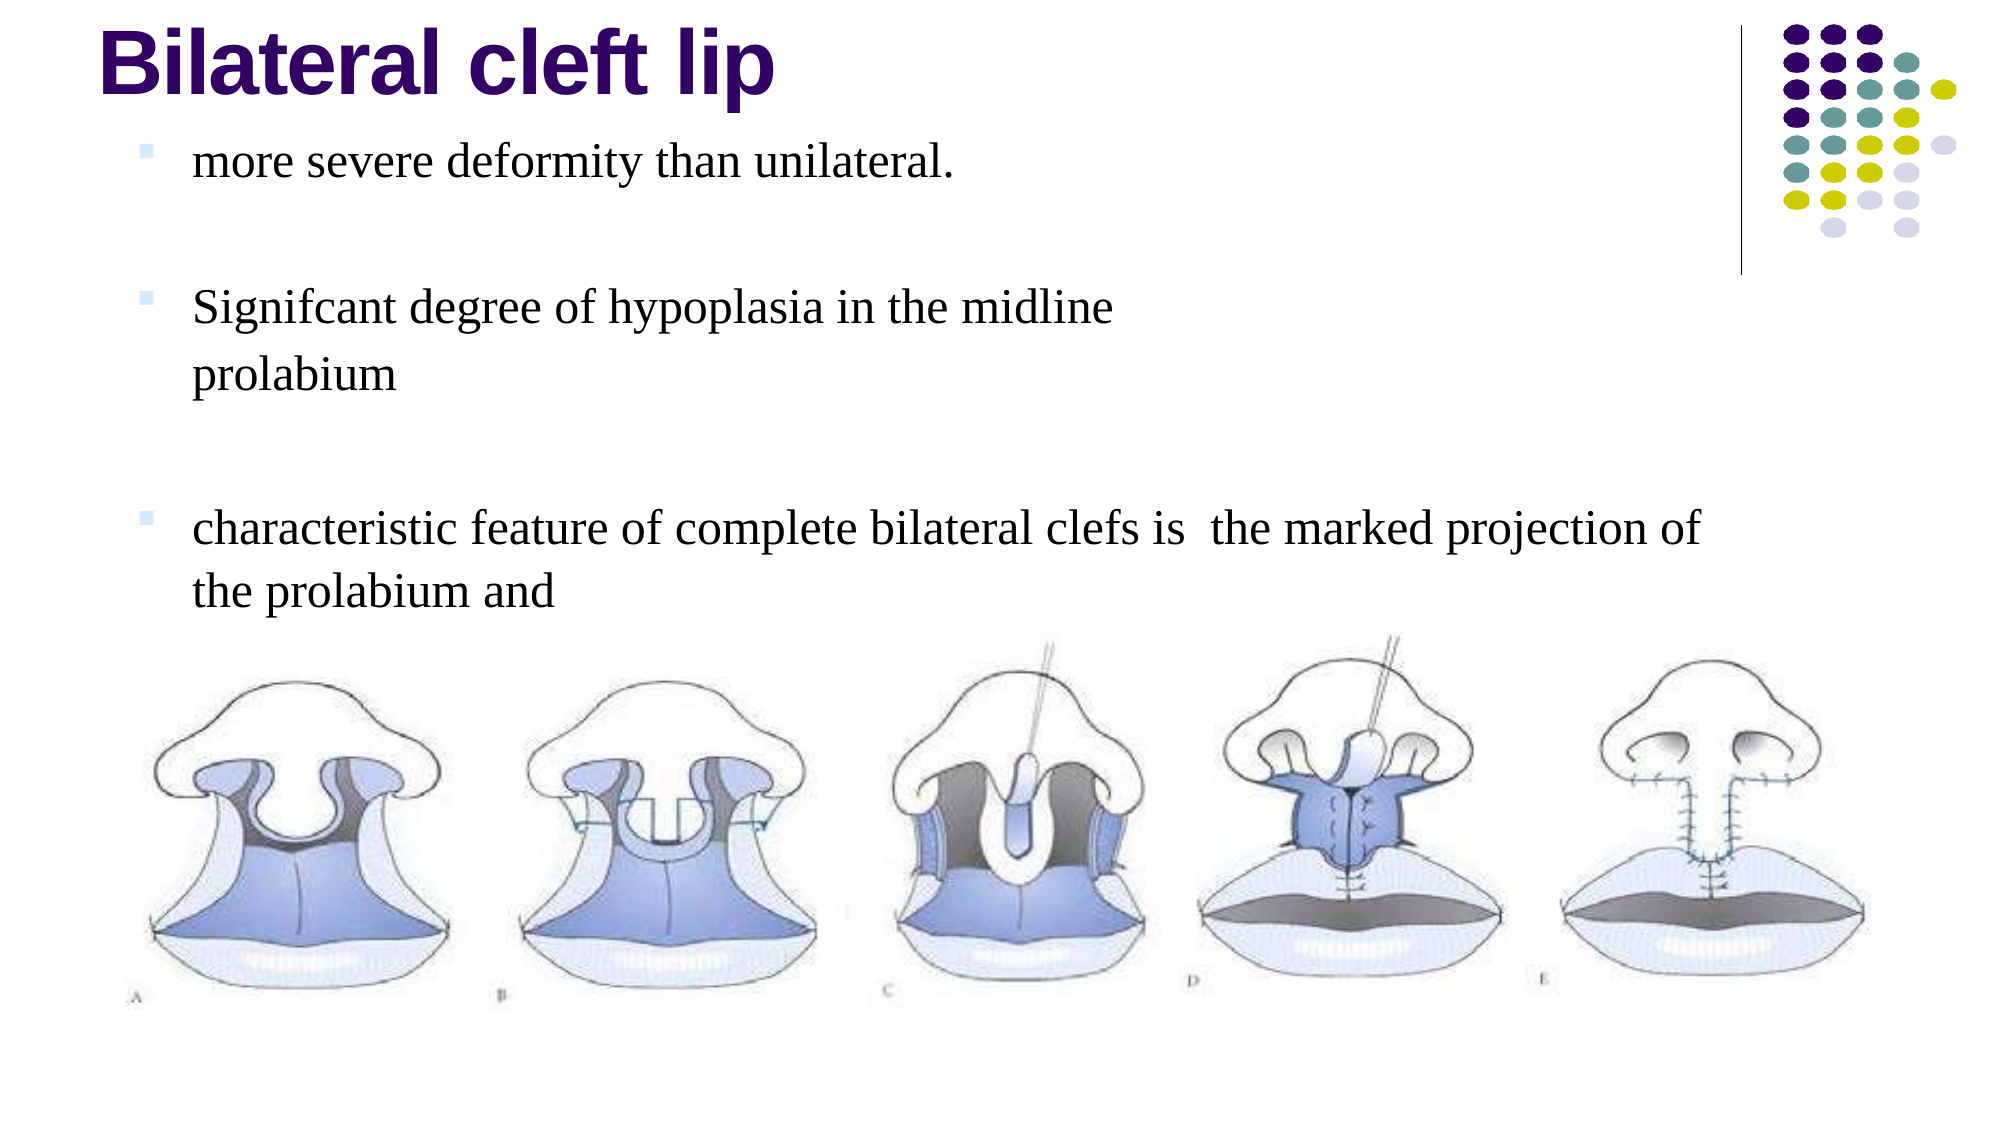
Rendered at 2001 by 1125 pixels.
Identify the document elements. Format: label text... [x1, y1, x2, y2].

picture [1820, 107, 1847, 128]
picture [1783, 24, 1810, 45]
picture [1856, 52, 1883, 73]
picture [1856, 135, 1883, 155]
picture [1930, 79, 1957, 100]
picture [1893, 135, 1920, 155]
picture [1820, 52, 1847, 73]
picture [1893, 79, 1920, 100]
picture [1783, 135, 1810, 155]
picture [1783, 52, 1810, 73]
title Bilateral cleft lip [95, 0, 1210, 191]
picture [1820, 162, 1847, 183]
picture [1856, 162, 1883, 183]
picture [1930, 135, 1957, 155]
picture [1820, 79, 1847, 100]
picture [1856, 24, 1883, 45]
picture [1893, 107, 1920, 128]
picture [1893, 52, 1920, 73]
picture [1820, 217, 1847, 238]
picture [1783, 162, 1810, 183]
text_box [109, 632, 1891, 1020]
picture [1783, 79, 1810, 100]
picture [1856, 79, 1883, 100]
picture [1783, 190, 1810, 210]
picture [1893, 190, 1920, 210]
picture [1783, 107, 1810, 128]
picture [1856, 190, 1883, 210]
picture [1856, 107, 1883, 128]
picture [1820, 135, 1847, 155]
picture [1893, 162, 1920, 183]
picture [1820, 190, 1847, 210]
picture [1893, 217, 1920, 238]
picture [1820, 24, 1847, 45]
text_box more severe deformity than unilateral. Signifcant degree of hypoplasia in the midline prolabium characteristic feature of complete bilateral clefs is the marked projection of the prolabium and [133, 125, 1762, 618]
